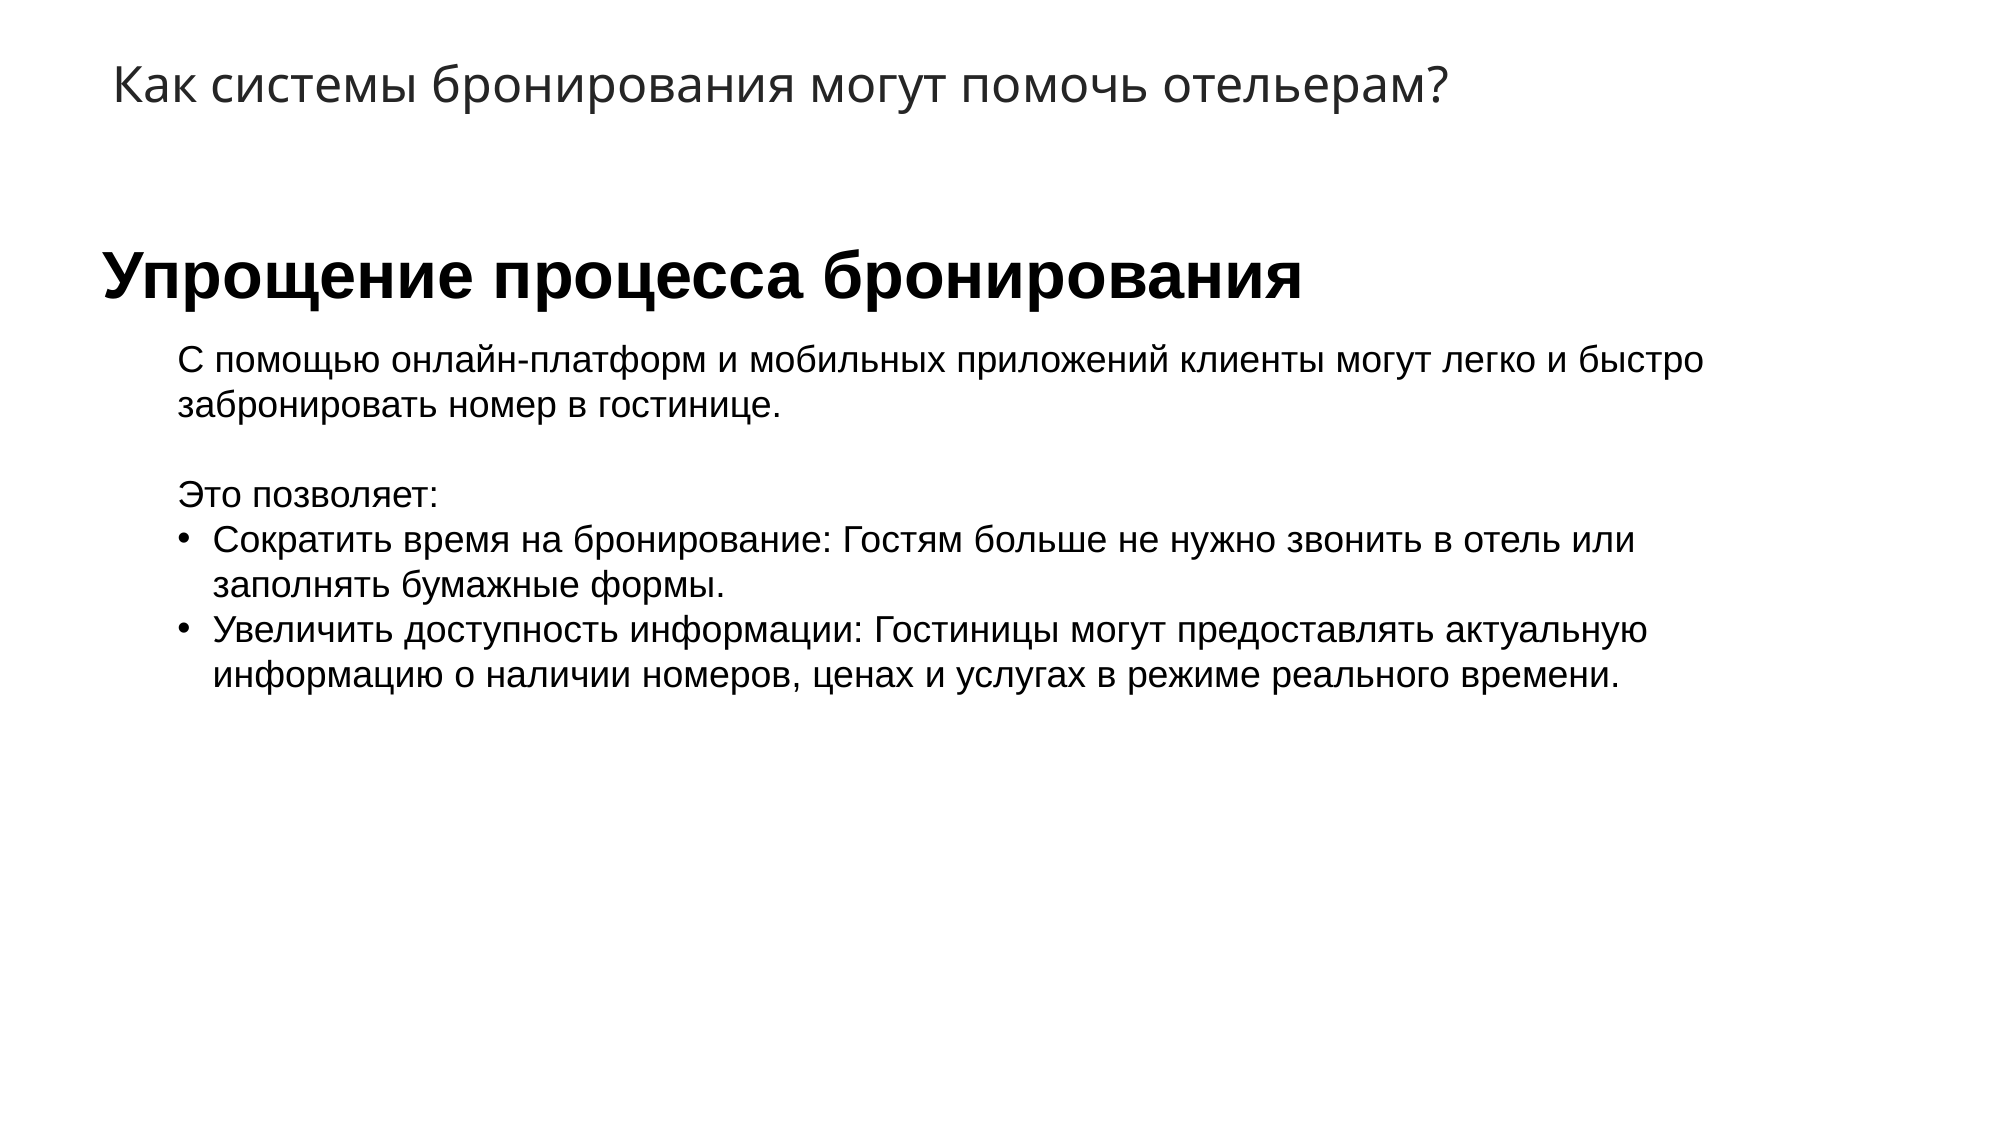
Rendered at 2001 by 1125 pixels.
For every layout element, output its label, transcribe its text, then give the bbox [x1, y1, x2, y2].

title Как системы бронирования могут помочь отельерам? [112, 52, 1854, 113]
text_box Упрощение процесса бронирования [87, 224, 1541, 320]
text_box С помощью онлайн-платформ и мобильных приложений клиенты могут легко и быстро забронировать номер в гостинице. Это позволяет: Сократить время на бронирование: Гостям больше не нужно звонить в отель или заполнять бумажные формы. Увеличить доступность информации: Гостиницы могут предоставлять актуальную информацию о наличии номеров, ценах и услугах в режиме реального времени. [162, 327, 1750, 703]
